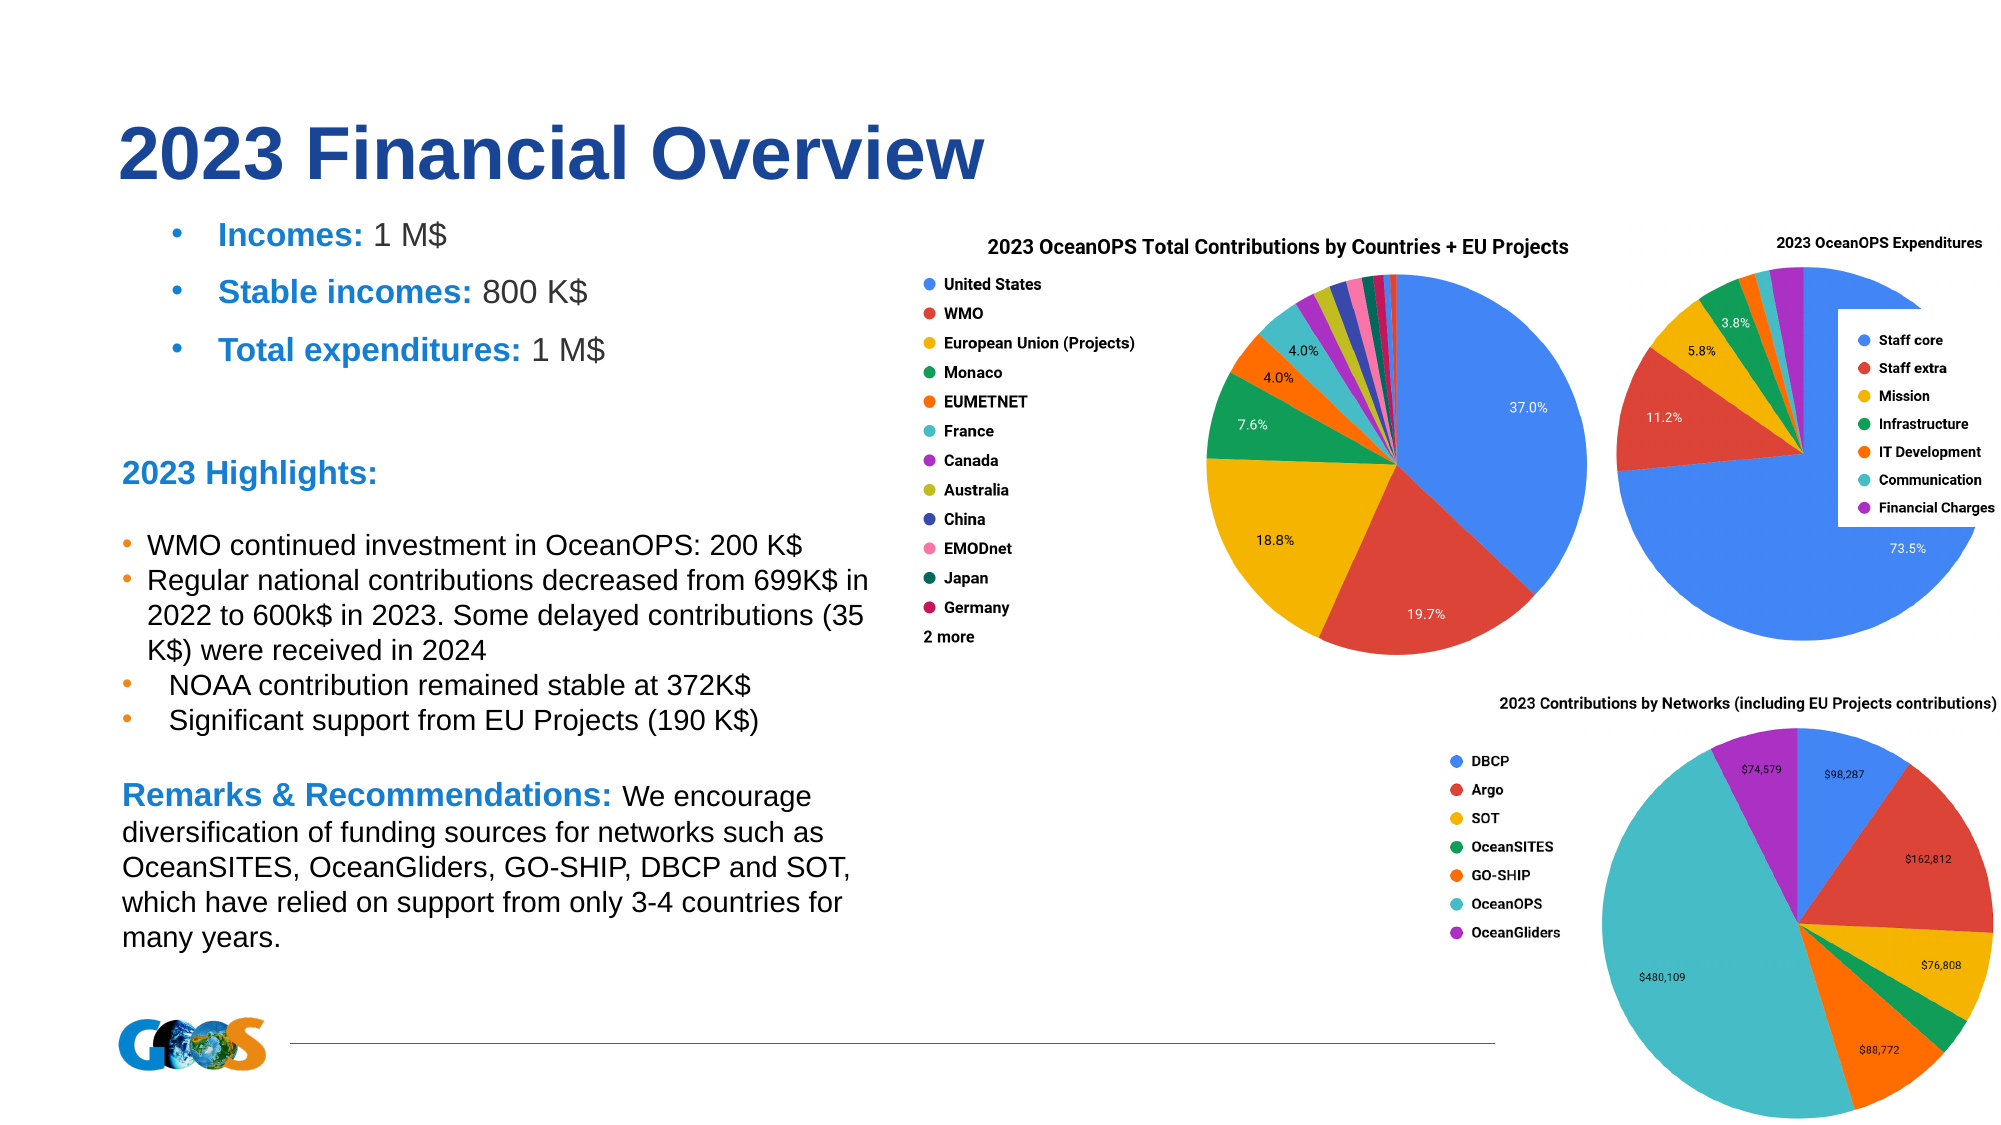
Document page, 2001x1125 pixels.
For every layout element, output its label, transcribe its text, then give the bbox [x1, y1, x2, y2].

picture [1446, 687, 2000, 1123]
picture [896, 211, 1596, 678]
title 2023 Financial Overview [118, 118, 1450, 212]
text_box 2023 Highlights: WMO continued investment in OceanOPS: 200 K$ Regular national contributions decreased from 699K$ in 2022 to 600k$ in 2023. Some delayed contributions (35 K$) were received in 2024 NOAA contribution remained stable at 372K$ Significant support from EU Projects (190 K$) Remarks & Recommendations: We encourage diversification of funding sources for networks such as OceanSITES, OceanGliders, GO-SHIP, DBCP and SOT, which have relied on support from only 3-4 countries for many years. [107, 444, 902, 961]
picture [118, 1016, 266, 1071]
picture [1606, 211, 2000, 646]
list Incomes: 1 M$ Stable incomes: 800 K$ Total expenditures: 1 M$ [118, 212, 896, 425]
